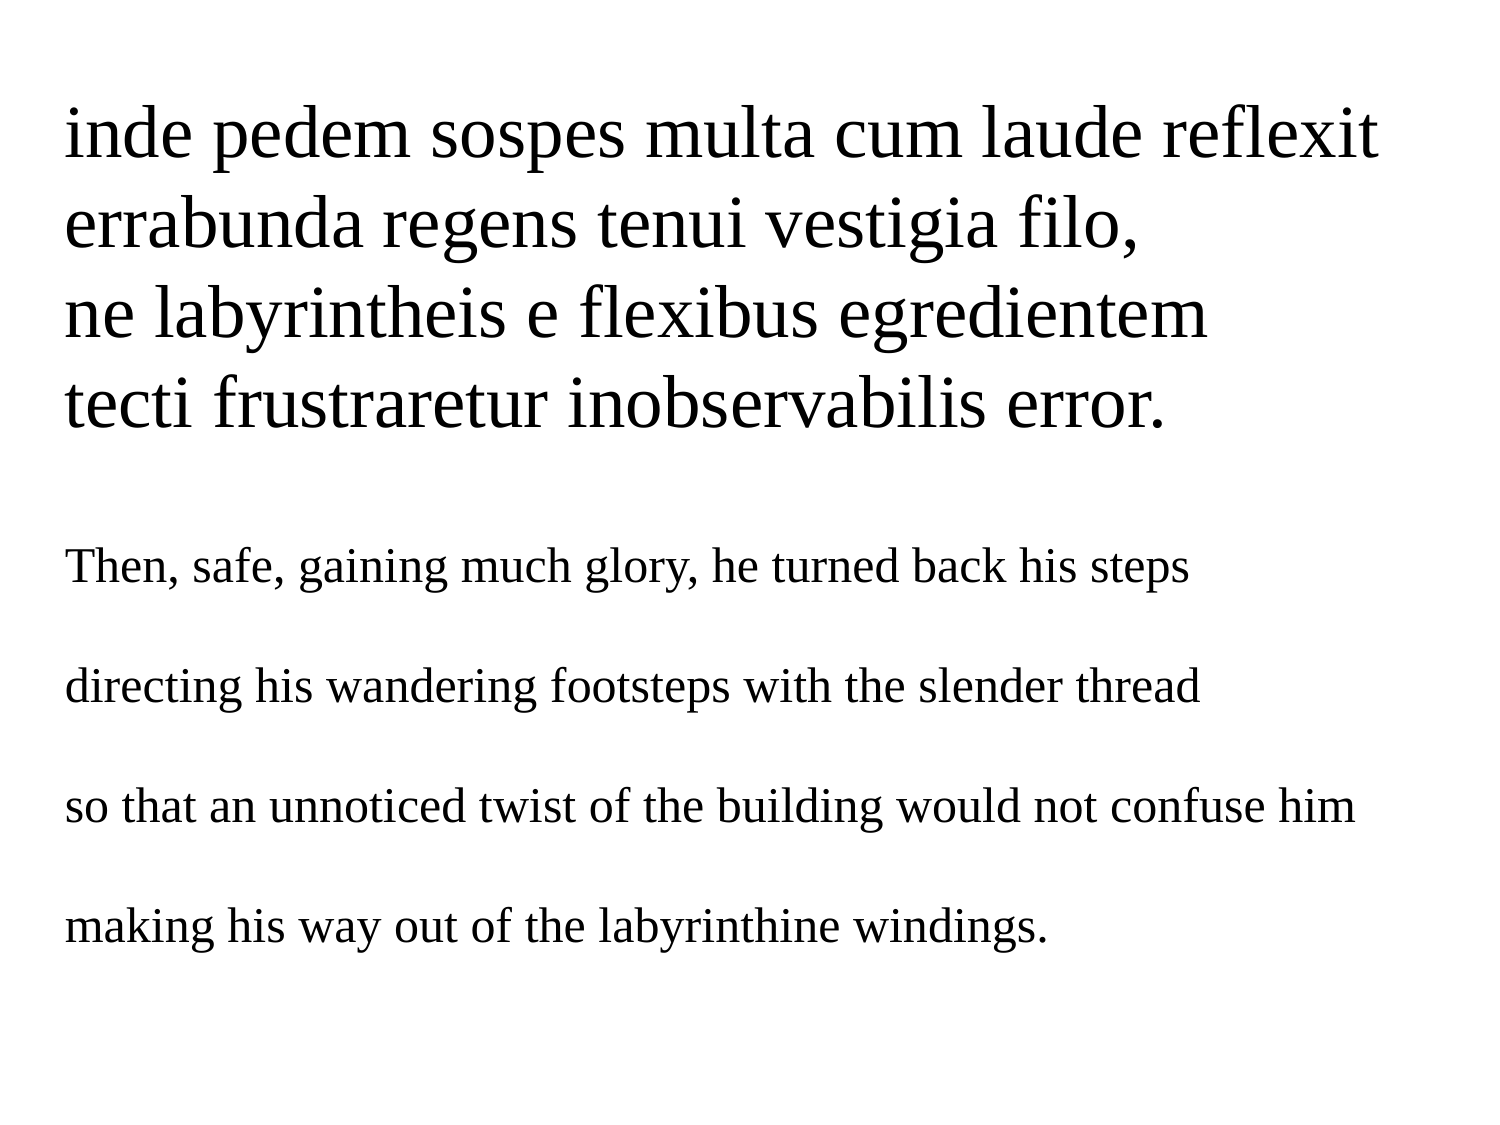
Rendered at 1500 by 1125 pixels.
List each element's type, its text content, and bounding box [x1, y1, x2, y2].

text_box inde pedem sospes multa cum laude reflexit errabunda regens tenui vestigia filo, ne labyrintheis e flexibus egredientem tecti frustraretur inobservabilis error. Then, safe, gaining much glory, he turned back his steps directing his wandering footsteps with the slender thread so that an unnoticed twist of the building would not confuse him making his way out of the labyrinthine windings. [50, 74, 1425, 1050]
